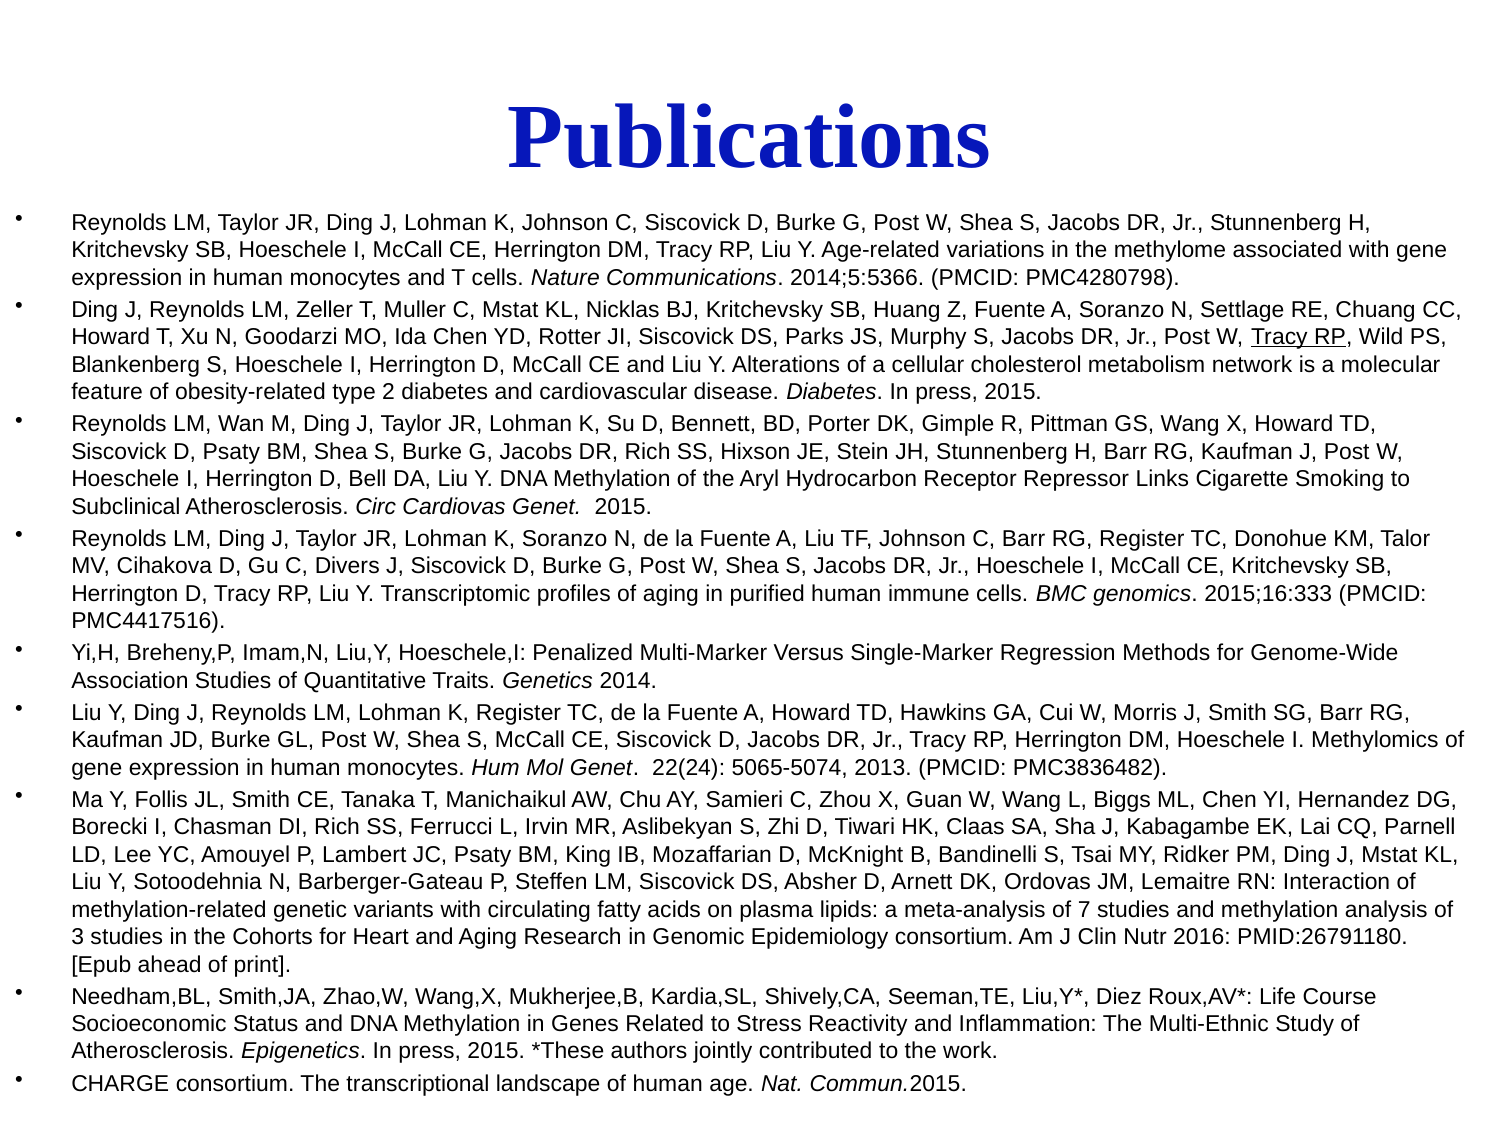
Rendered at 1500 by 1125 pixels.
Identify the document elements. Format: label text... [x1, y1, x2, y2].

list Reynolds LM, Taylor JR, Ding J, Lohman K, Johnson C, Siscovick D, Burke G, Post W, Shea S, Jacobs DR, Jr., Stunnenberg H, Kritchevsky SB, Hoeschele I, McCall CE, Herrington DM, Tracy RP, Liu Y. Age-related variations in the methylome associated with gene expression in human monocytes and T cells. Nature Communications. 2014;5:5366. (PMCID: PMC4280798). Ding J, Reynolds LM, Zeller T, Muller C, Mstat KL, Nicklas BJ, Kritchevsky SB, Huang Z, Fuente A, Soranzo N, Settlage RE, Chuang CC, Howard T, Xu N, Goodarzi MO, Ida Chen YD, Rotter JI, Siscovick DS, Parks JS, Murphy S, Jacobs DR, Jr., Post W, Tracy RP, Wild PS, Blankenberg S, Hoeschele I, Herrington D, McCall CE and Liu Y. Alterations of a cellular cholesterol metabolism network is a molecular feature of obesity-related type 2 diabetes and cardiovascular disease. Diabetes. In press, 2015. Reynolds LM, Wan M, Ding J, Taylor JR, Lohman K, Su D, Bennett, BD, Porter DK, Gimple R, Pittman GS, Wang X, Howard TD, Siscovick D, Psaty BM, Shea S, Burke G, Jacobs DR, Rich SS, Hixson JE, Stein JH, Stunnenberg H, Barr RG, Kaufman J, Post W, Hoeschele I, Herrington D, Bell DA, Liu Y. DNA Methylation of the Aryl Hydrocarbon Receptor Repressor Links Cigarette Smoking to Subclinical Atherosclerosis. Circ Cardiovas Genet. 2015. Reynolds LM, Ding J, Taylor JR, Lohman K, Soranzo N, de la Fuente A, Liu TF, Johnson C, Barr RG, Register TC, Donohue KM, Talor MV, Cihakova D, Gu C, Divers J, Siscovick D, Burke G, Post W, Shea S, Jacobs DR, Jr., Hoeschele I, McCall CE, Kritchevsky SB, Herrington D, Tracy RP, Liu Y. Transcriptomic profiles of aging in purified human immune cells. BMC genomics. 2015;16:333 (PMCID: PMC4417516). Yi,H, Breheny,P, Imam,N, Liu,Y, Hoeschele,I: Penalized Multi-Marker Versus Single-Marker Regression Methods for Genome-Wide Association Studies of Quantitative Traits. Genetics 2014. Liu Y, Ding J, Reynolds LM, Lohman K, Register TC, de la Fuente A, Howard TD, Hawkins GA, Cui W, Morris J, Smith SG, Barr RG, Kaufman JD, Burke GL, Post W, Shea S, McCall CE, Siscovick D, Jacobs DR, Jr., Tracy RP, Herrington DM, Hoeschele I. Methylomics of gene expression in human monocytes. Hum Mol Genet. 22(24): 5065-5074, 2013. (PMCID: PMC3836482). Ma Y, Follis JL, Smith CE, Tanaka T, Manichaikul AW, Chu AY, Samieri C, Zhou X, Guan W, Wang L, Biggs ML, Chen YI, Hernandez DG, Borecki I, Chasman DI, Rich SS, Ferrucci L, Irvin MR, Aslibekyan S, Zhi D, Tiwari HK, Claas SA, Sha J, Kabagambe EK, Lai CQ, Parnell LD, Lee YC, Amouyel P, Lambert JC, Psaty BM, King IB, Mozaffarian D, McKnight B, Bandinelli S, Tsai MY, Ridker PM, Ding J, Mstat KL, Liu Y, Sotoodehnia N, Barberger-Gateau P, Steffen LM, Siscovick DS, Absher D, Arnett DK, Ordovas JM, Lemaitre RN: Interaction of methylation-related genetic variants with circulating fatty acids on plasma lipids: a meta-analysis of 7 studies and methylation analysis of 3 studies in the Cohorts for Heart and Aging Research in Genomic Epidemiology consortium. Am J Clin Nutr 2016: PMID:26791180. [Epub ahead of print]. Needham,BL, Smith,JA, Zhao,W, Wang,X, Mukherjee,B, Kardia,SL, Shively,CA, Seeman,TE, Liu,Y*, Diez Roux,AV*: Life Course Socioeconomic Status and DNA Methylation in Genes Related to Stress Reactivity and Inflammation: The Multi-Ethnic Study of Atherosclerosis. Epigenetics. In press, 2015. *These authors jointly contributed to the work. CHARGE consortium. The transcriptional landscape of human age. Nat. Commun.2015. [0, 200, 1488, 875]
title Publications [112, 37, 1388, 200]
